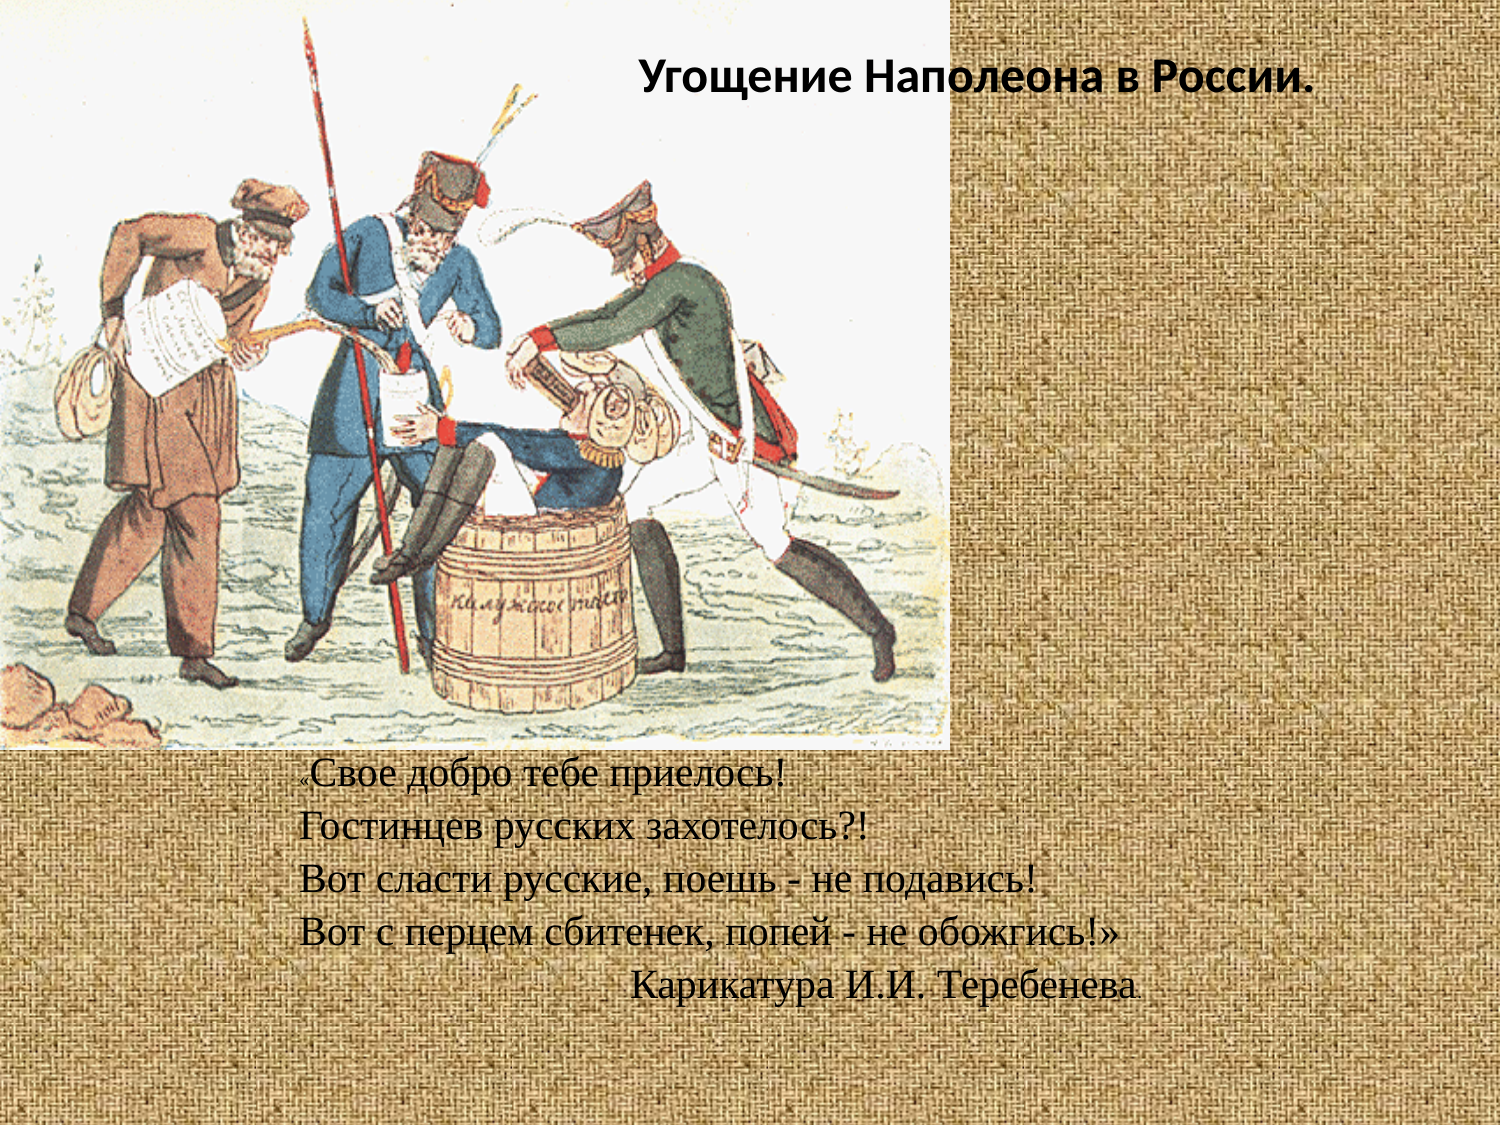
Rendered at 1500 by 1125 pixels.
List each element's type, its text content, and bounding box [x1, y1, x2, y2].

table_header «Свое добро тебе приелось! Гостинцев русских захотелось?! Вот сласти русские, поешь - не подавись! Вот с перцем сбитенек, попей - не обожгись!» Карикатура И.И. Теребенева. [293, 727, 1148, 1023]
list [0, 0, 950, 751]
text_box Угощение Наполеона в России. [954, 35, 1331, 110]
picture [0, 0, 1500, 1125]
